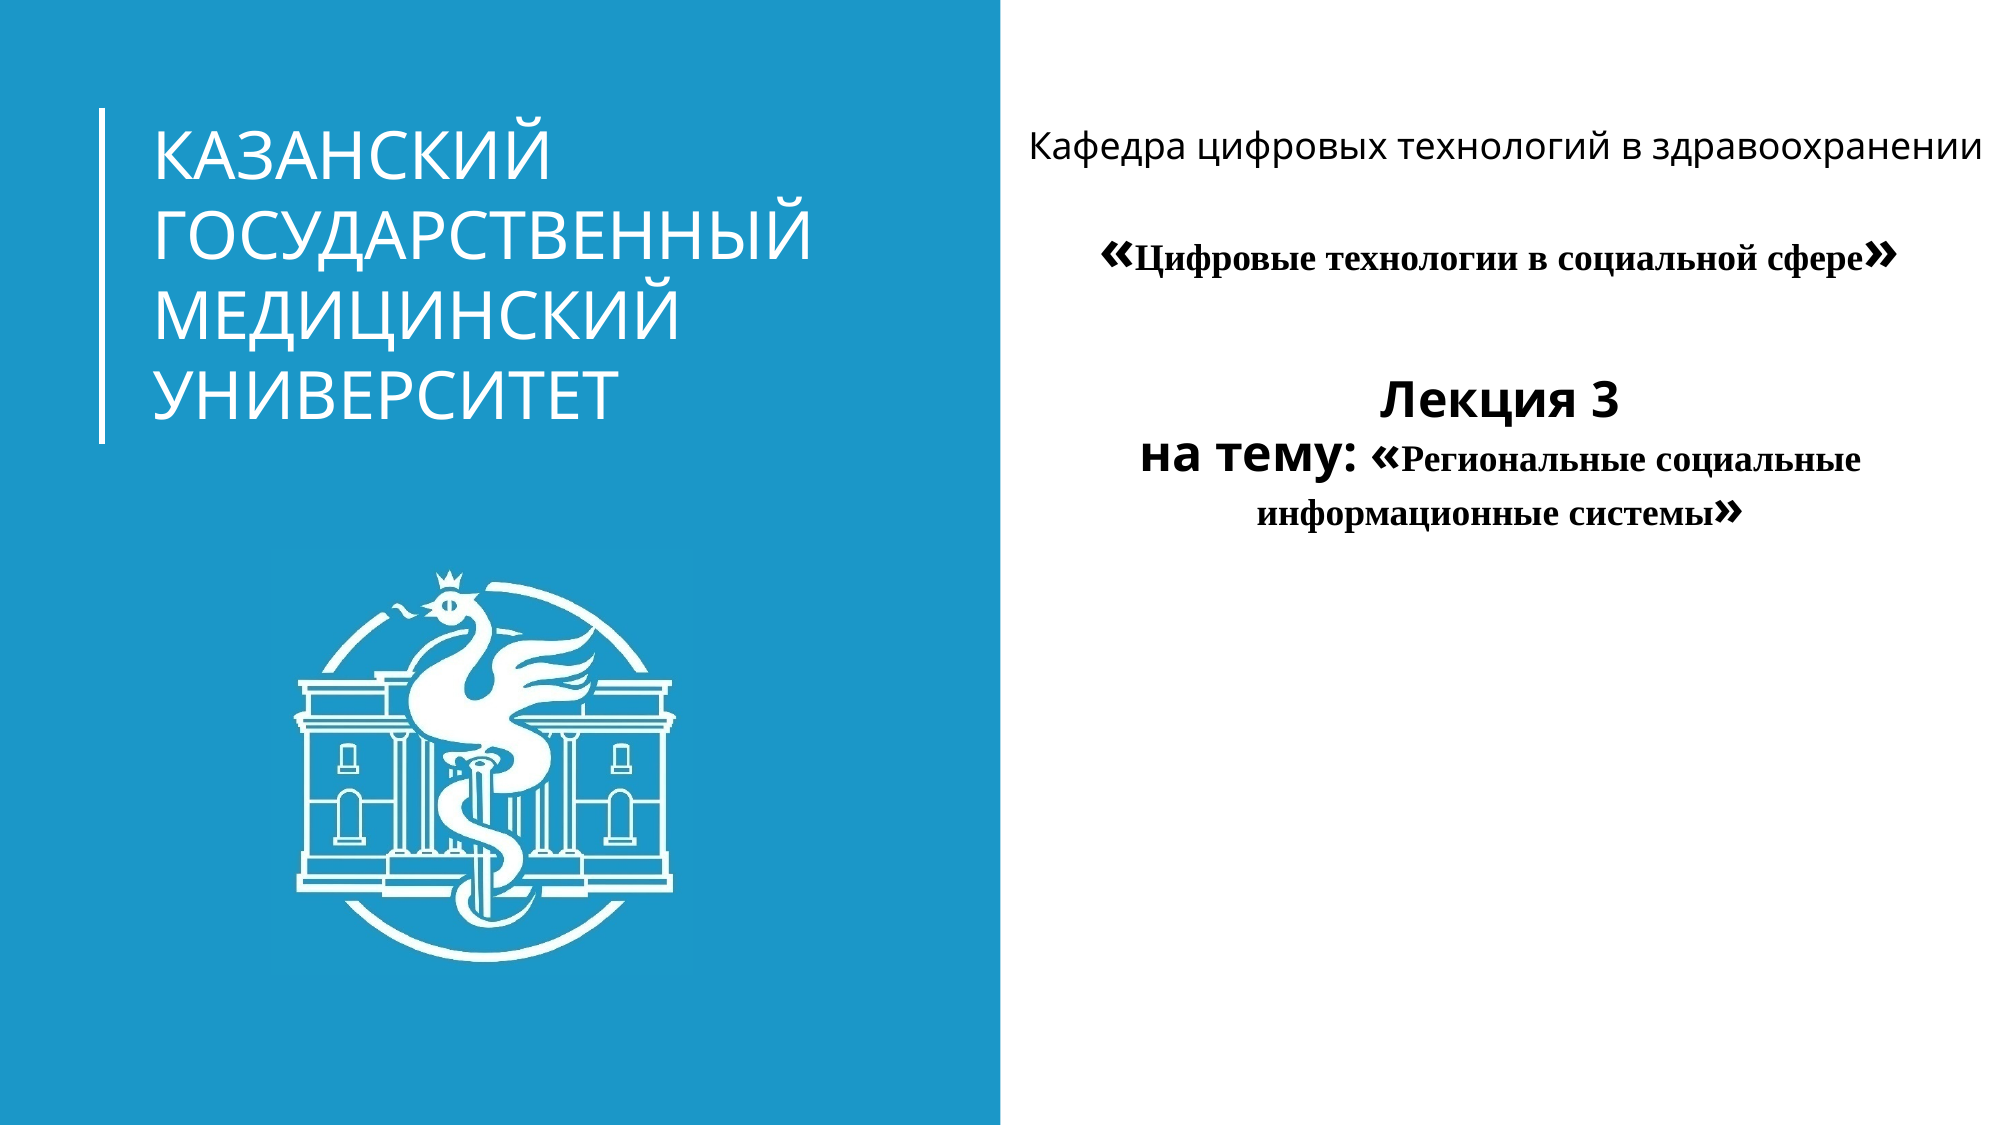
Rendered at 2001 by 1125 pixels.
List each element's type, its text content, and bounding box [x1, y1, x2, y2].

text_box «Цифровые технологии в социальной сфере» [1006, 175, 2000, 405]
picture [271, 549, 694, 975]
title Лекция 3 на тему: «Региональные социальные информационные системы» [1000, 374, 2000, 604]
text_box Кафедра цифровых технологий в здравоохранении [1013, 114, 2000, 175]
